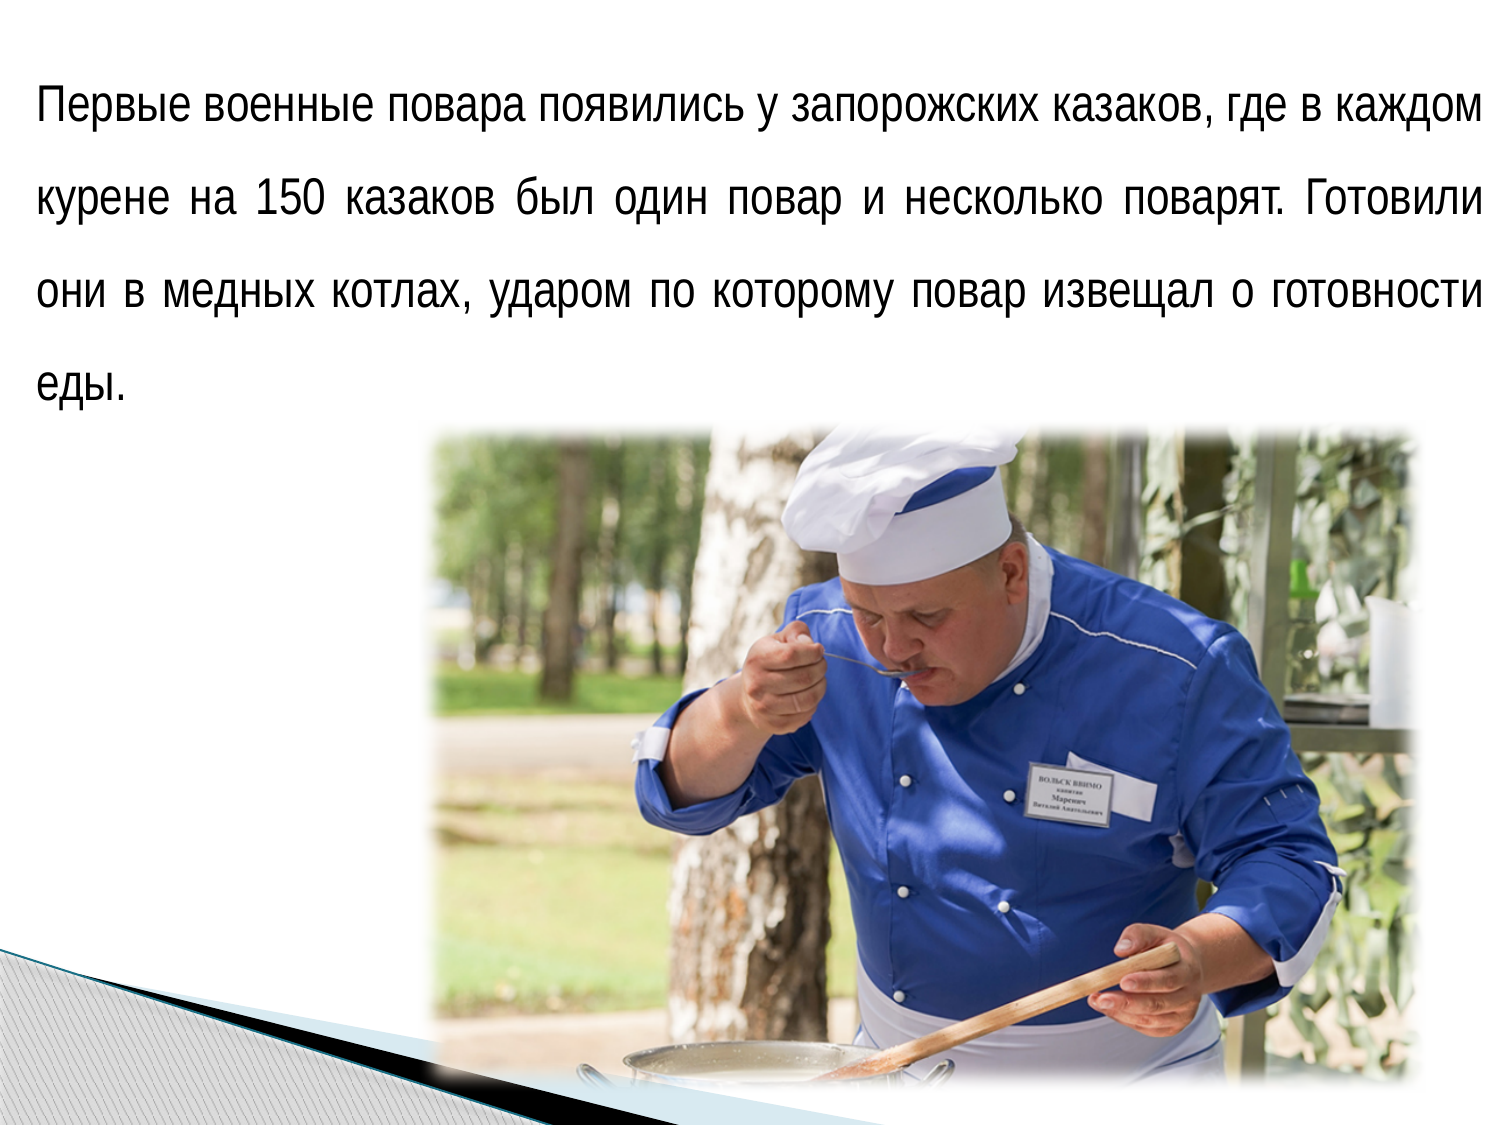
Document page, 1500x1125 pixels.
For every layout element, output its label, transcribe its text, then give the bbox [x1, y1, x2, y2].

list Первые военные повара появились у запорожских казаков, где в каждом курене на 150 казаков был один повар и несколько поварят. Готовили они в медных котлах, ударом по которому повар извещал о готовности еды. [4, 30, 1500, 421]
picture [418, 420, 1426, 1093]
